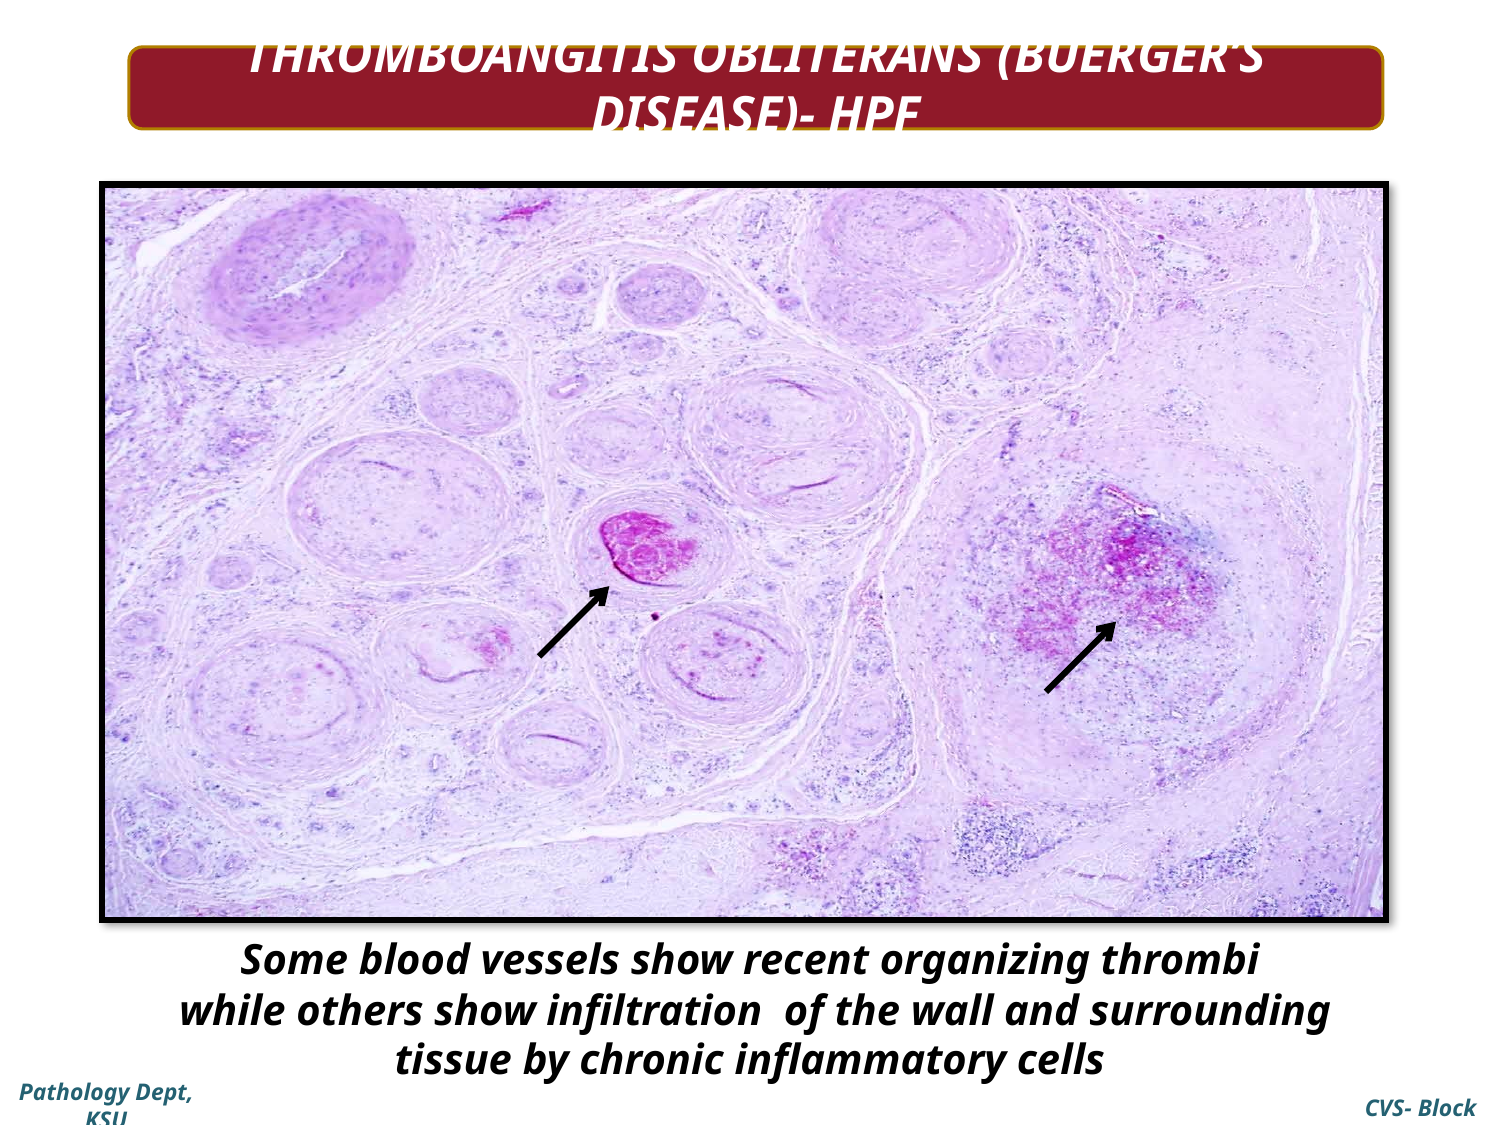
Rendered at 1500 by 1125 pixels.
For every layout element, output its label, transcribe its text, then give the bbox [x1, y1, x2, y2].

picture [105, 187, 1384, 918]
text_box Thromboangitis obliterans (Buerger’s disease)- HPF [127, 45, 1385, 131]
text_box CVS- Block [1346, 1088, 1500, 1125]
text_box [1045, 621, 1117, 693]
text_box Pathology Dept, KSU [0, 1088, 214, 1122]
text_box Some blood vessels show recent organizing thrombi while others show infiltration of the wall and surrounding tissue by chronic inflammatory cells [93, 925, 1407, 1091]
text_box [538, 585, 610, 657]
title [0, 0, 1500, 82]
